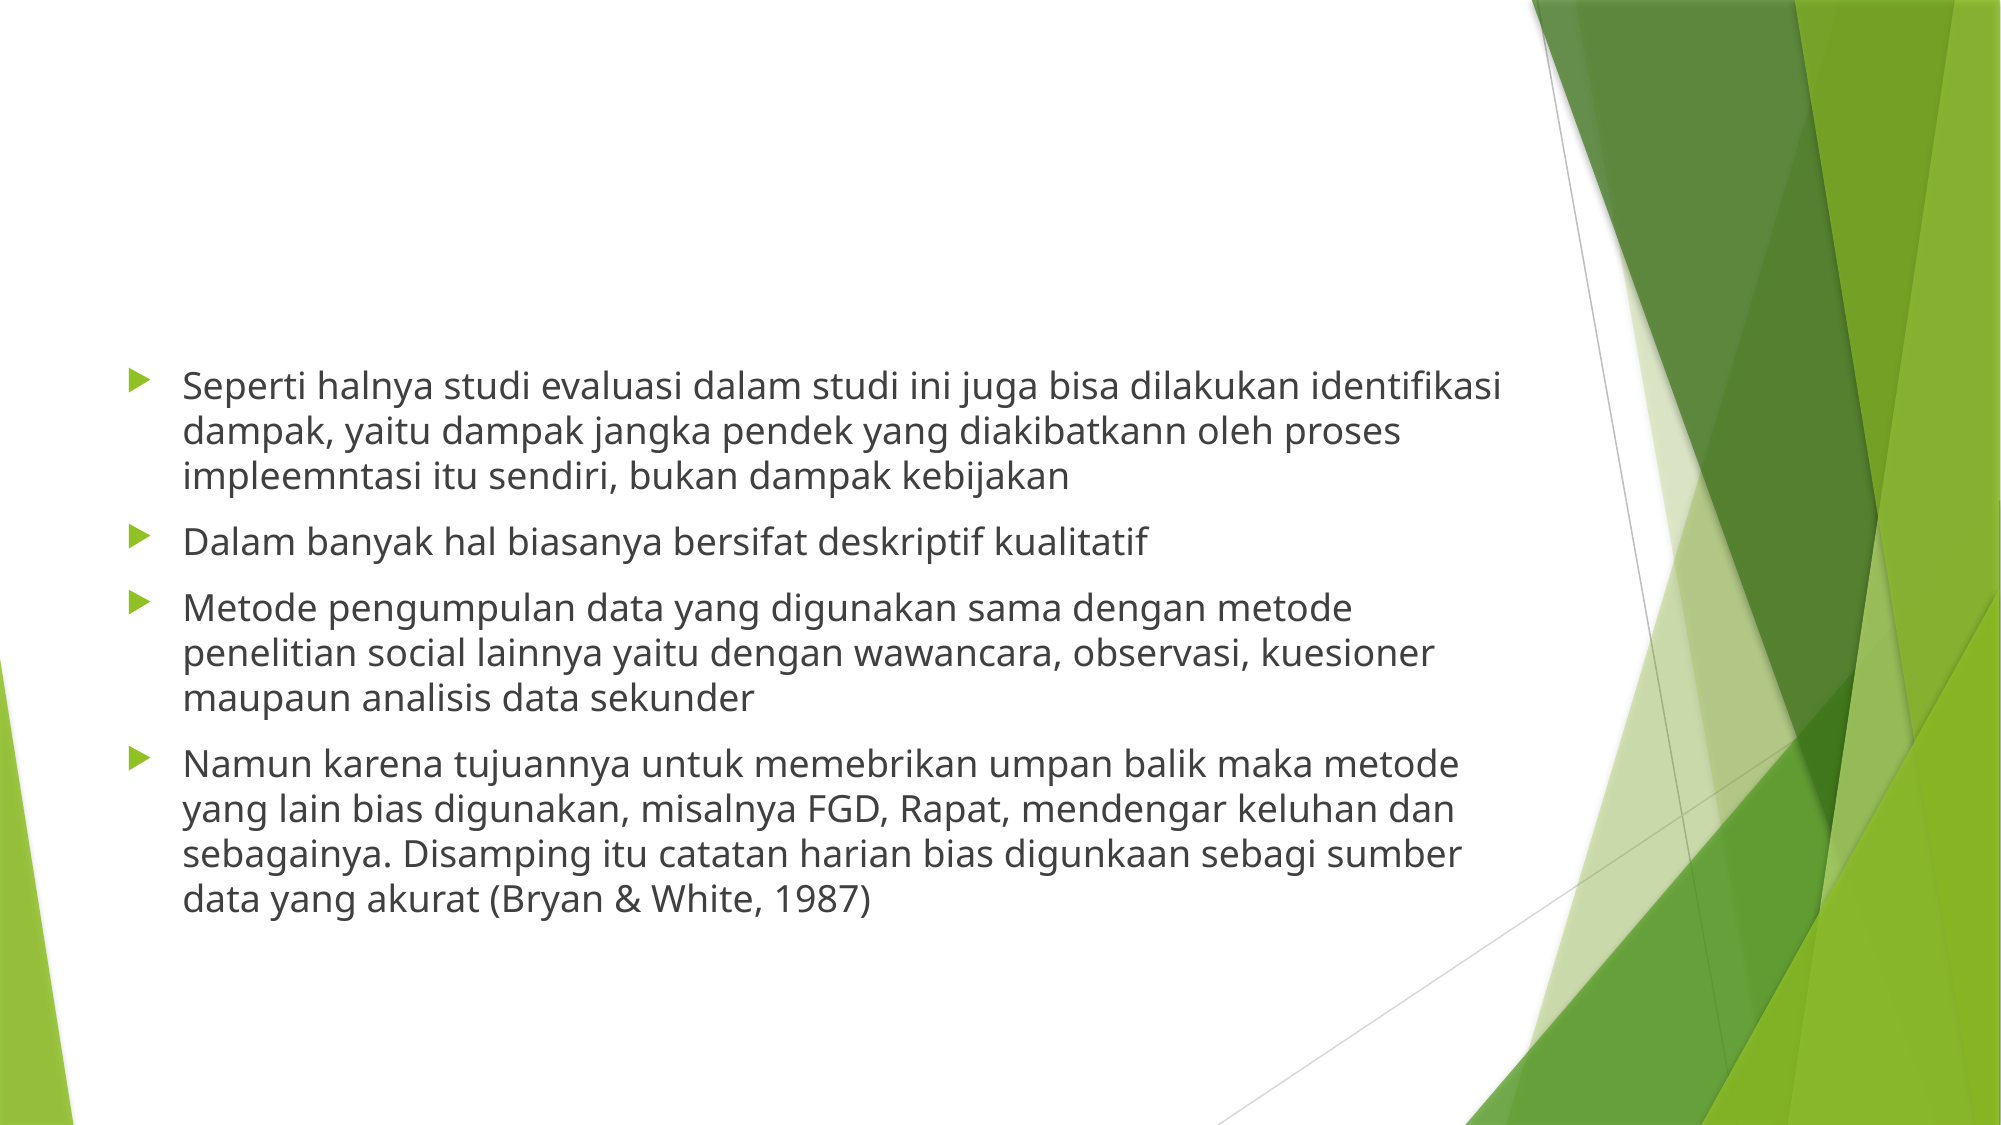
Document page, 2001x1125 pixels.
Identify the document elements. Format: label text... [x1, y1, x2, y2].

list Seperti halnya studi evaluasi dalam studi ini juga bisa dilakukan identifikasi dampak, yaitu dampak jangka pendek yang diakibatkann oleh proses impleemntasi itu sendiri, bukan dampak kebijakan Dalam banyak hal biasanya bersifat deskriptif kualitatif Metode pengumpulan data yang digunakan sama dengan metode penelitian social lainnya yaitu dengan wawancara, observasi, kuesioner maupaun analisis data sekunder Namun karena tujuannya untuk memebrikan umpan balik maka metode yang lain bias digunakan, misalnya FGD, Rapat, mendengar keluhan dan sebagainya. Disamping itu catatan harian bias digunkaan sebagi sumber data yang akurat (Bryan & White, 1987) [111, 354, 1522, 992]
